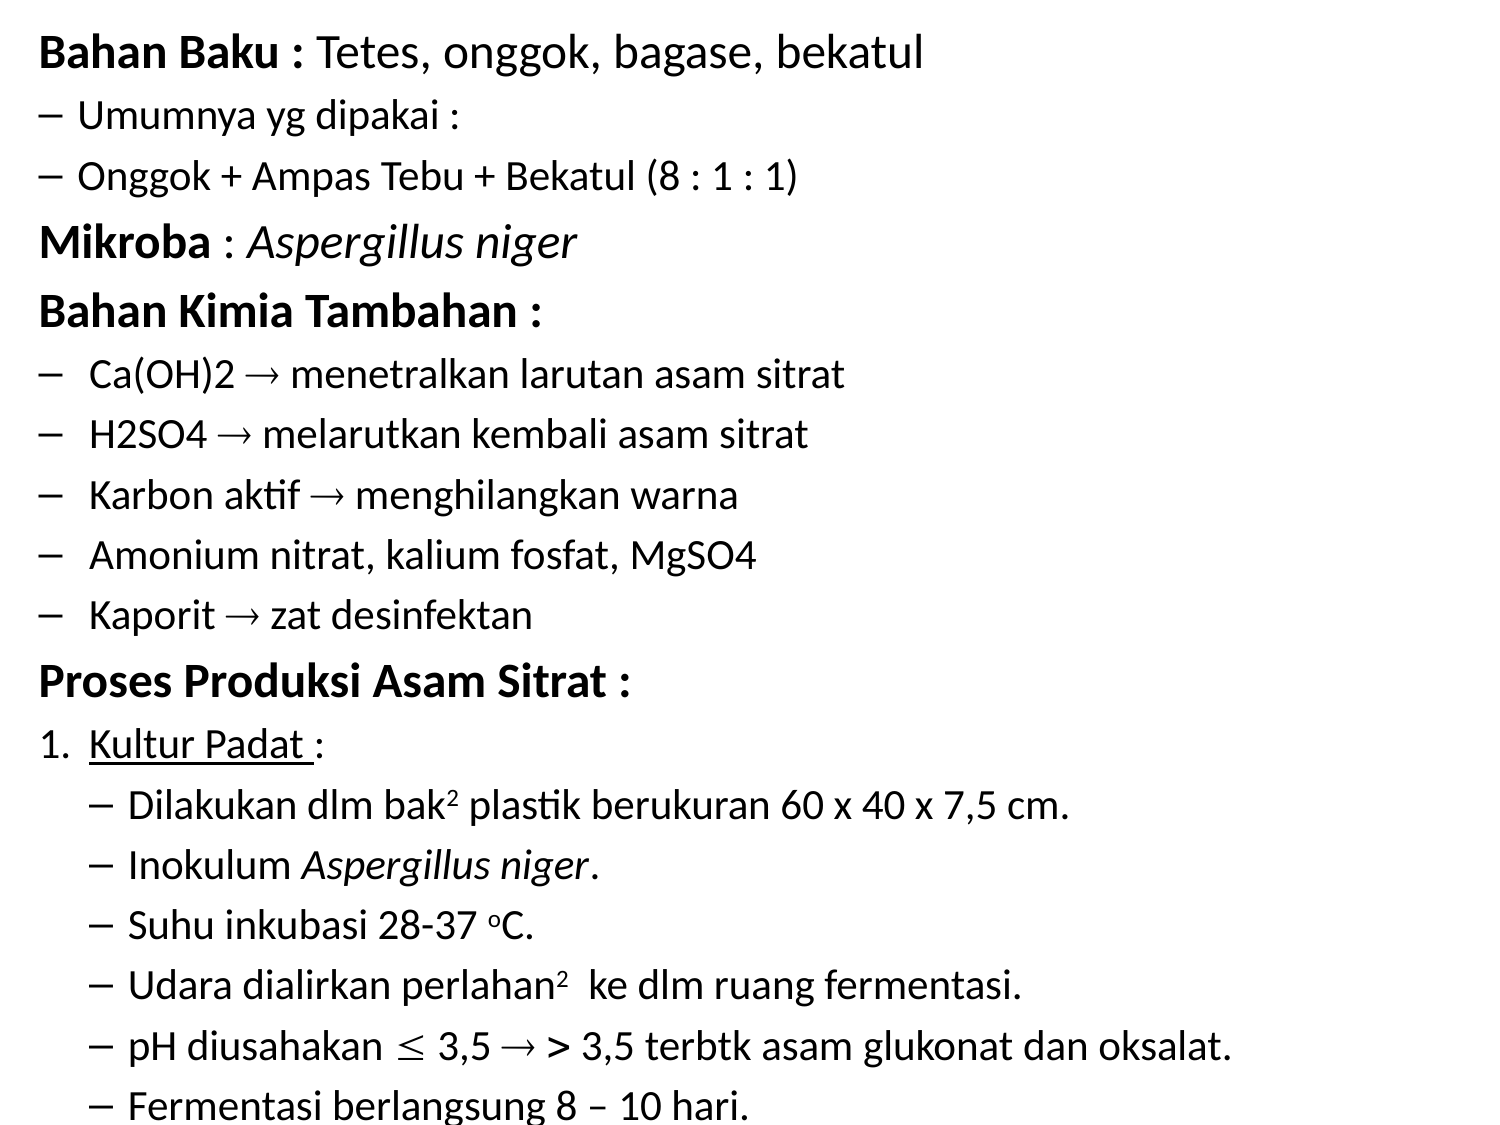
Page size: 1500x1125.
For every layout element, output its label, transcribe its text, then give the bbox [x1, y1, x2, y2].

list Bahan Baku : Tetes, onggok, bagase, bekatul Umumnya yg dipakai : Onggok + Ampas Tebu + Bekatul (8 : 1 : 1) Mikroba : Aspergillus niger Bahan Kimia Tambahan : Ca(OH)2  menetralkan larutan asam sitrat H2SO4  melarutkan kembali asam sitrat Karbon aktif  menghilangkan warna Amonium nitrat, kalium fosfat, MgSO4 Kaporit  zat desinfektan Proses Produksi Asam Sitrat : Kultur Padat : Dilakukan dlm bak2 plastik berukuran 60 x 40 x 7,5 cm. Inokulum Aspergillus niger. Suhu inkubasi 28-37 oC. Udara dialirkan perlahan2 ke dlm ruang fermentasi. pH diusahakan  3,5   3,5 terbtk asam glukonat dan oksalat. Fermentasi berlangsung 8 – 10 hari. [23, 11, 1477, 1125]
